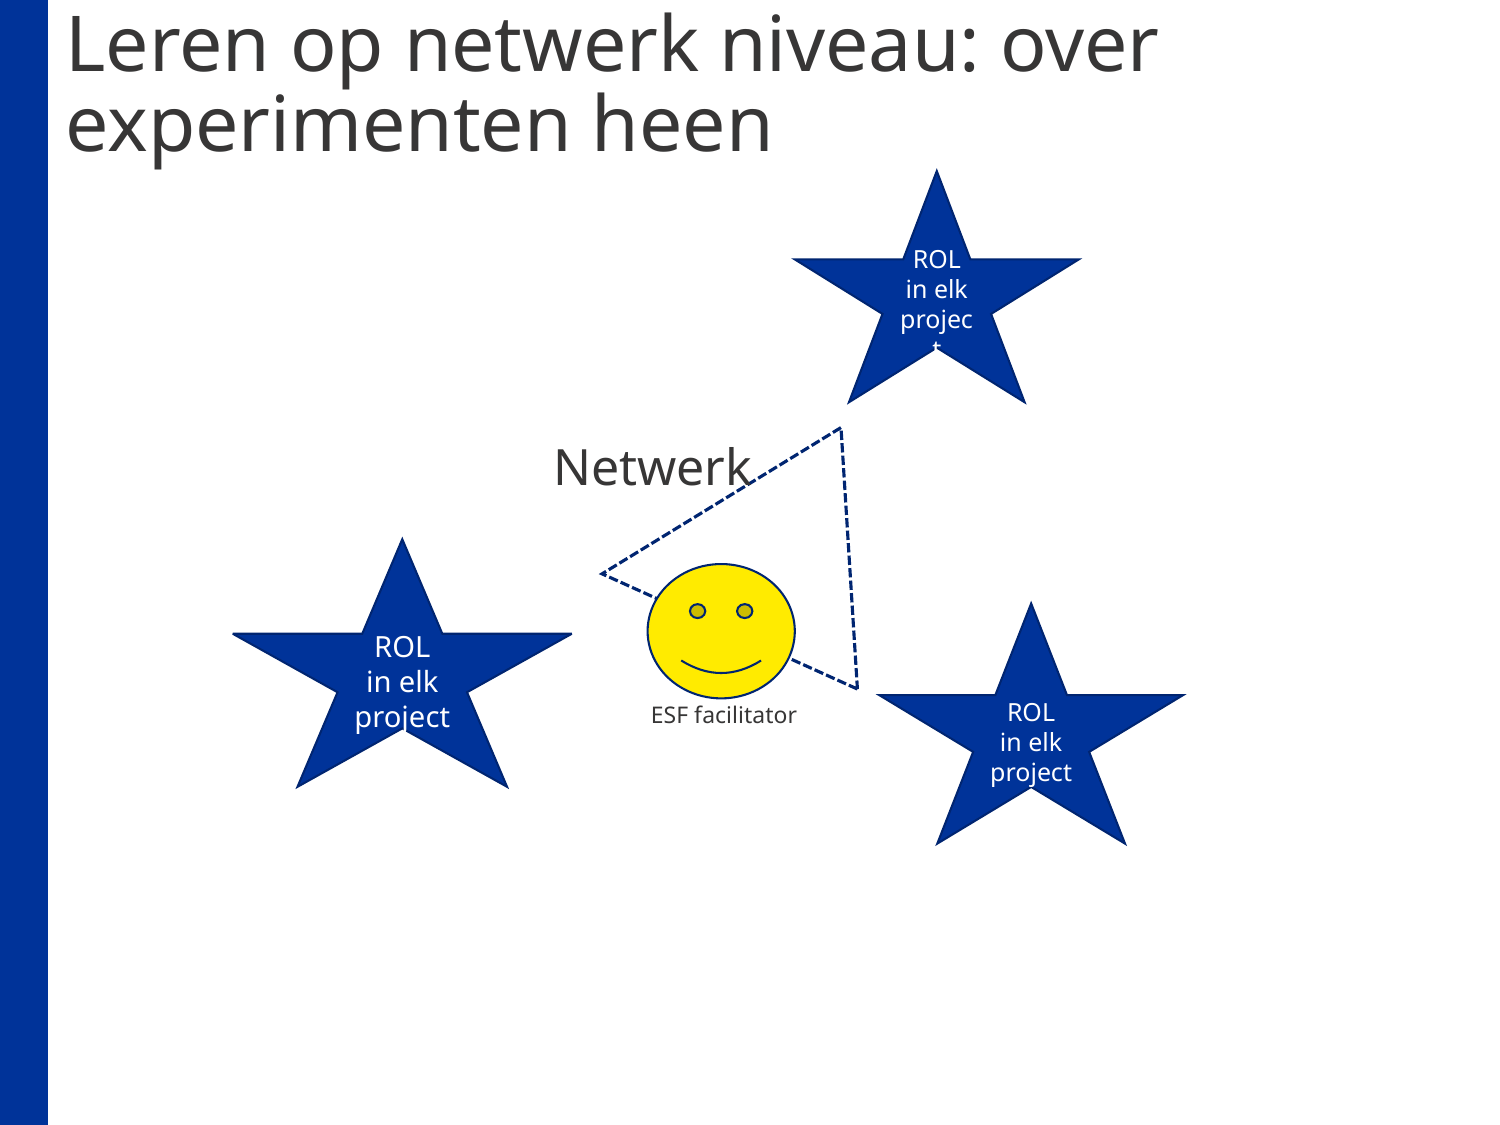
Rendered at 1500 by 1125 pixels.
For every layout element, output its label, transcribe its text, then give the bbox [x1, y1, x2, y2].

text_box [602, 426, 859, 690]
text_box Netwerk [538, 427, 768, 503]
title Leren op netwerk niveau: over experimenten heen [65, 7, 1360, 172]
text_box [641, 564, 807, 737]
text_box ROL in elk project [875, 600, 1187, 847]
text_box ROL in elk project [232, 536, 573, 790]
text_box ROL in elk project [791, 168, 1083, 405]
